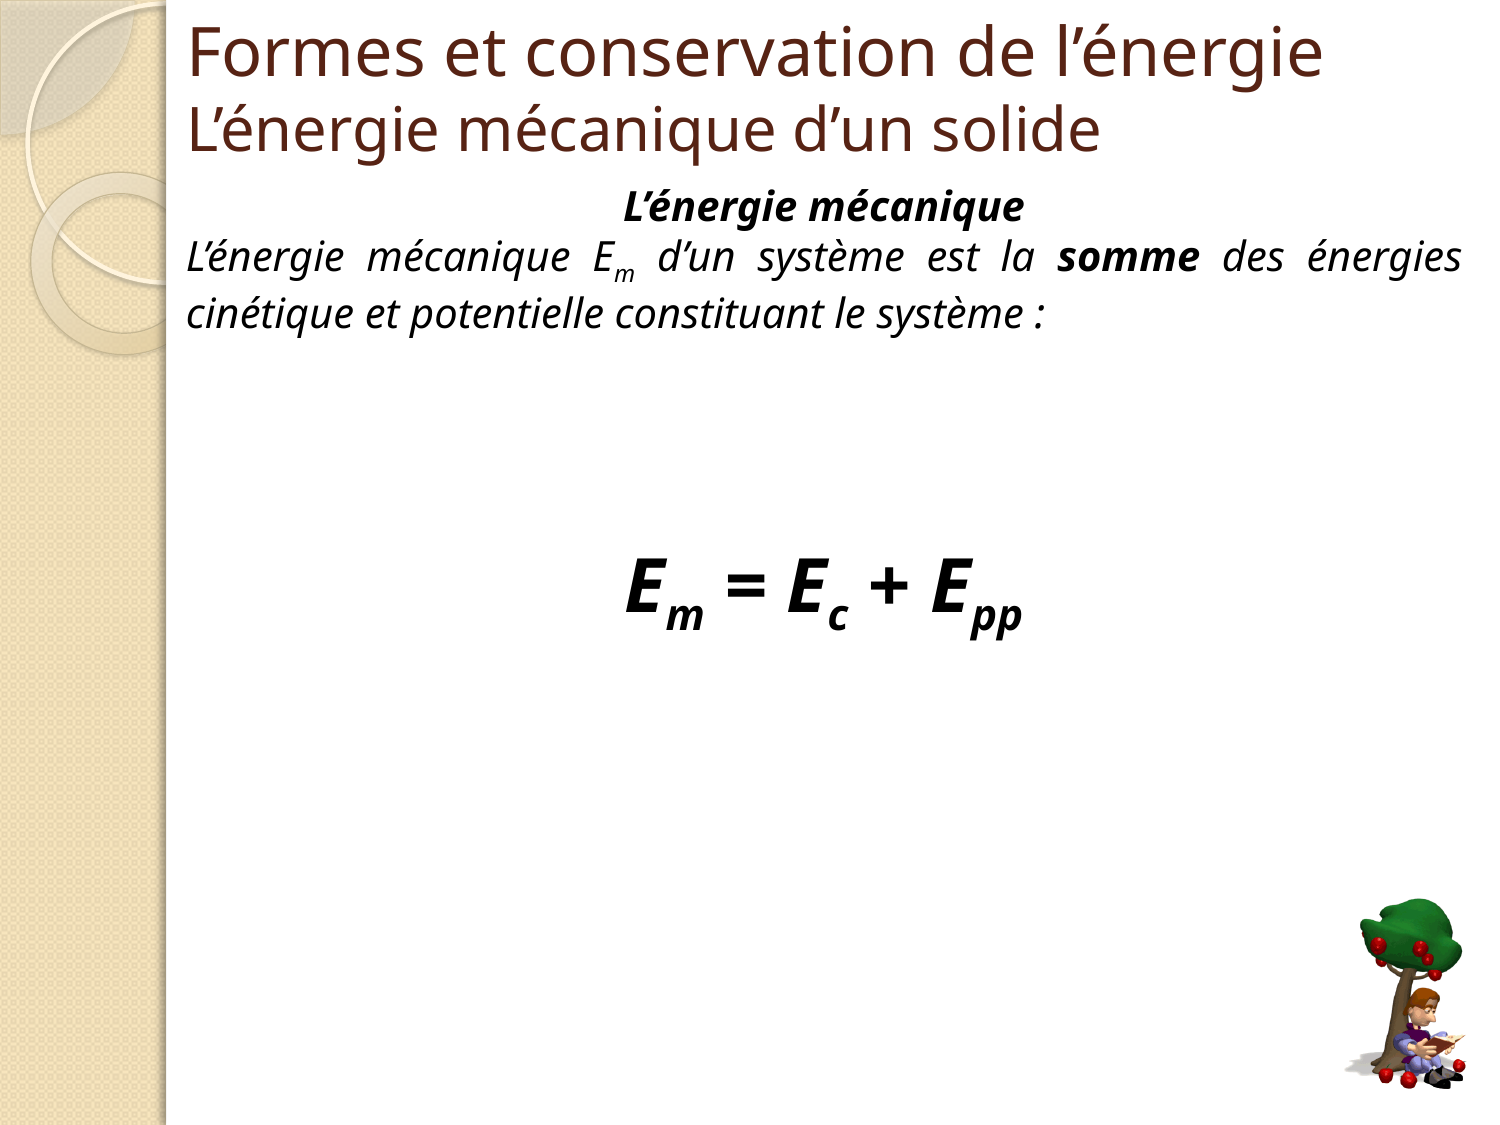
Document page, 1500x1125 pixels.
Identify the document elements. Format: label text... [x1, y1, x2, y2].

text_box L’énergie mécanique L’énergie mécanique Em d’un système est la somme des énergies cinétique et potentielle constituant le système : Em = Ec + Epp [171, 173, 1478, 647]
picture [1340, 892, 1478, 1095]
title Formes et conservation de l’énergie L’énergie mécanique d’un solide [171, 0, 1500, 173]
